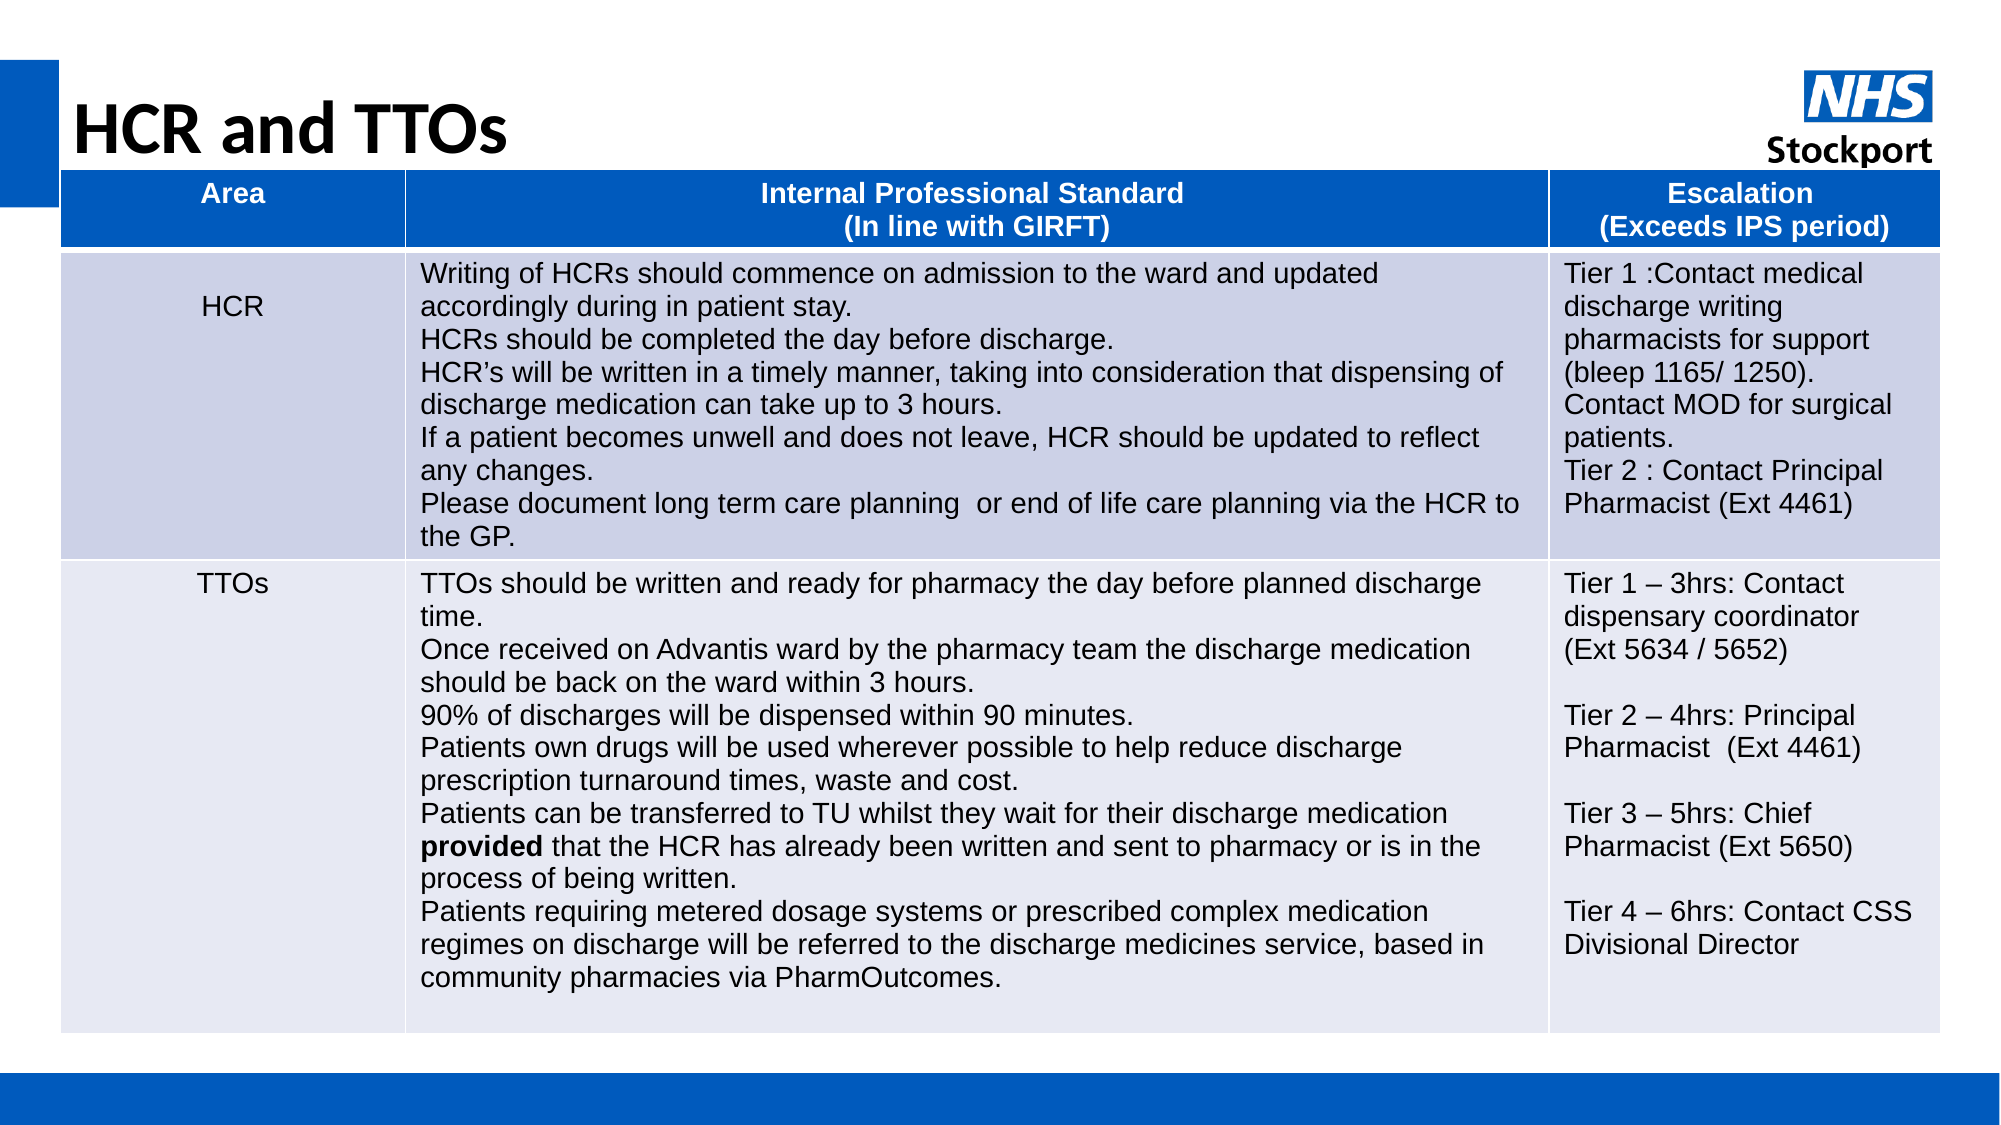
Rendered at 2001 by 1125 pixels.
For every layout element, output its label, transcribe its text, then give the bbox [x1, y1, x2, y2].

table_cell Writing of HCRs should commence on admission to the ward and updated accordingly during in patient stay. HCRs should be completed the day before discharge. HCR’s will be written in a timely manner, taking into consideration that dispensing of discharge medication can take up to 3 hours. If a patient becomes unwell and does not leave, HCR should be updated to reflect any changes. Please document long term care planning or end of life care planning via the HCR to the GP. [406, 253, 1548, 559]
table_header Internal Professional Standard (In line with GIRFT) [406, 170, 1548, 247]
table_cell Tier 1 :Contact medical discharge writing pharmacists for support (bleep 1165/ 1250). Contact MOD for surgical patients. Tier 2 : Contact Principal Pharmacist (Ext 4461) [1550, 253, 1940, 559]
table_cell HCR [61, 253, 405, 559]
picture [1677, 64, 1941, 168]
table_cell TTOs [61, 561, 405, 1033]
table_header Area [61, 170, 405, 247]
table_header Escalation (Exceeds IPS period) [1550, 170, 1940, 247]
table_cell Tier 1 – 3hrs: Contact dispensary coordinator (Ext 5634 / 5652) Tier 2 – 4hrs: Principal Pharmacist (Ext 4461) Tier 3 – 5hrs: Chief Pharmacist (Ext 5650) Tier 4 – 6hrs: Contact CSS Divisional Director [1550, 561, 1940, 1033]
title HCR and TTOs [59, 59, 1677, 168]
table_cell TTOs should be written and ready for pharmacy the day before planned discharge time. Once received on Advantis ward by the pharmacy team the discharge medication should be back on the ward within 3 hours. 90% of discharges will be dispensed within 90 minutes. Patients own drugs will be used wherever possible to help reduce discharge prescription turnaround times, waste and cost. Patients can be transferred to TU whilst they wait for their discharge medication provided that the HCR has already been written and sent to pharmacy or is in the process of being written. Patients requiring metered dosage systems or prescribed complex medication regimes on discharge will be referred to the discharge medicines service, based in community pharmacies via PharmOutcomes. [406, 561, 1548, 1033]
